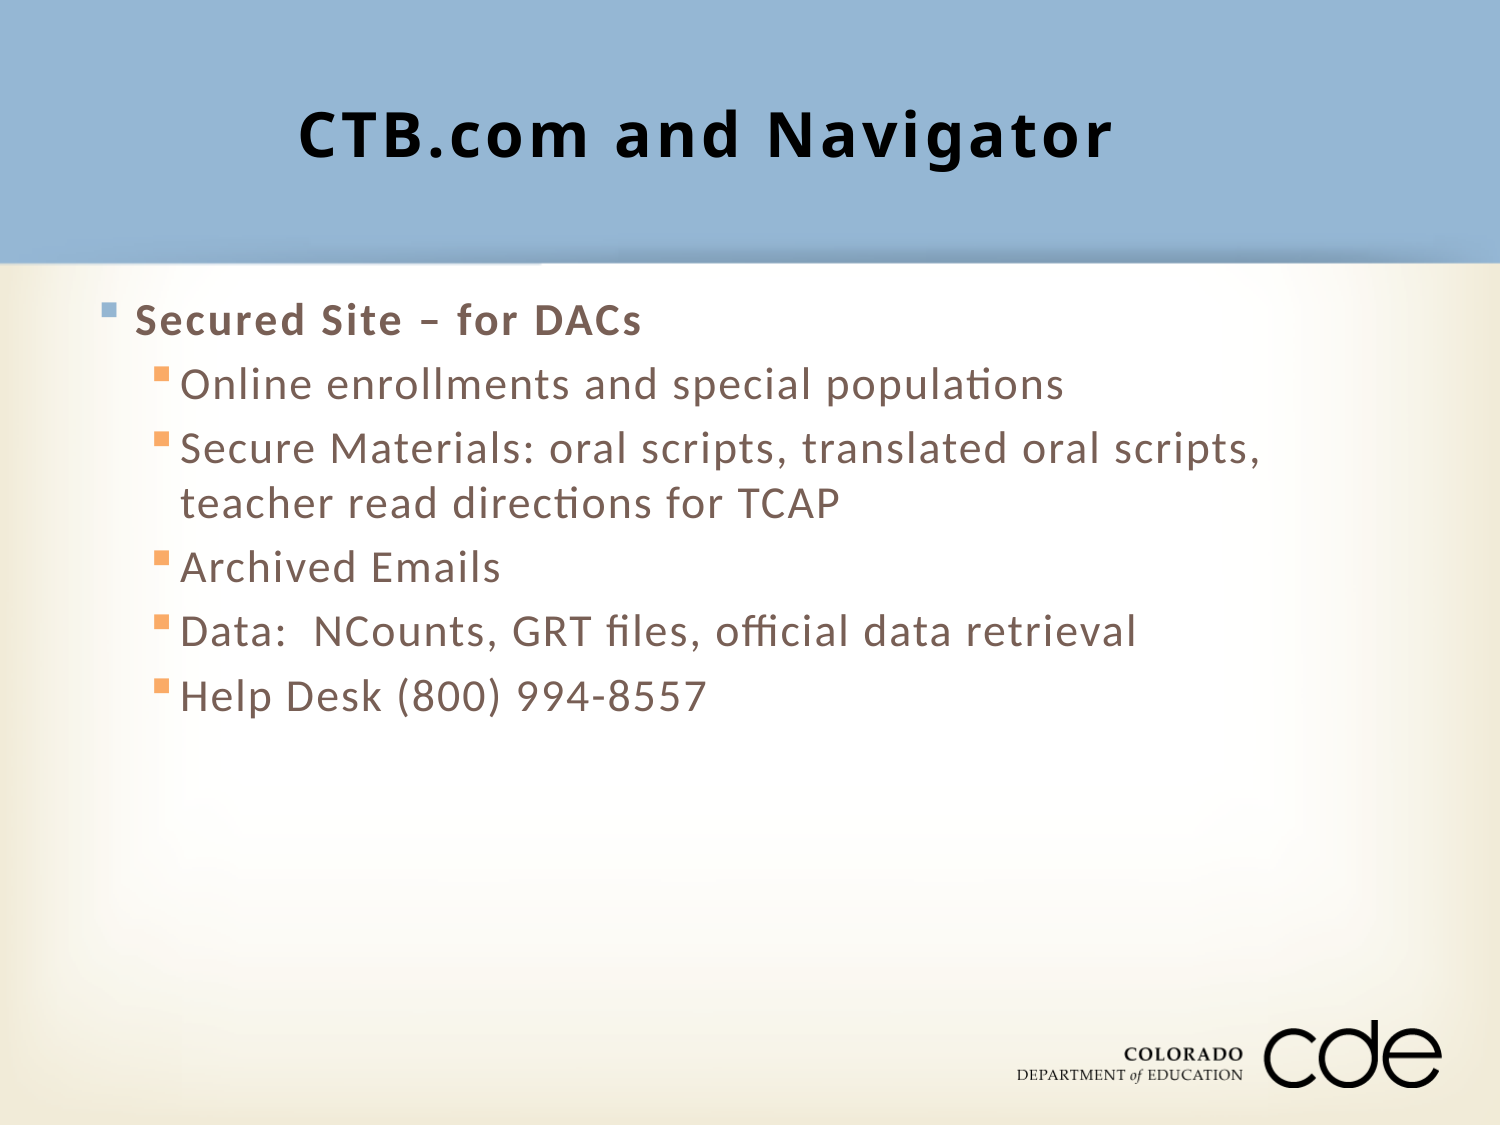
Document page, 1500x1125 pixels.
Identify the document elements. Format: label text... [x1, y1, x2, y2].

title CTB.com and Navigator [87, 87, 1325, 213]
picture [0, 0, 1500, 1125]
list Secured Site – for DACs Online enrollments and special populations Secure Materials: oral scripts, translated oral scripts, teacher read directions for TCAP Archived Emails Data: NCounts, GRT files, official data retrieval Help Desk (800) 994-8557 [75, 282, 1313, 750]
